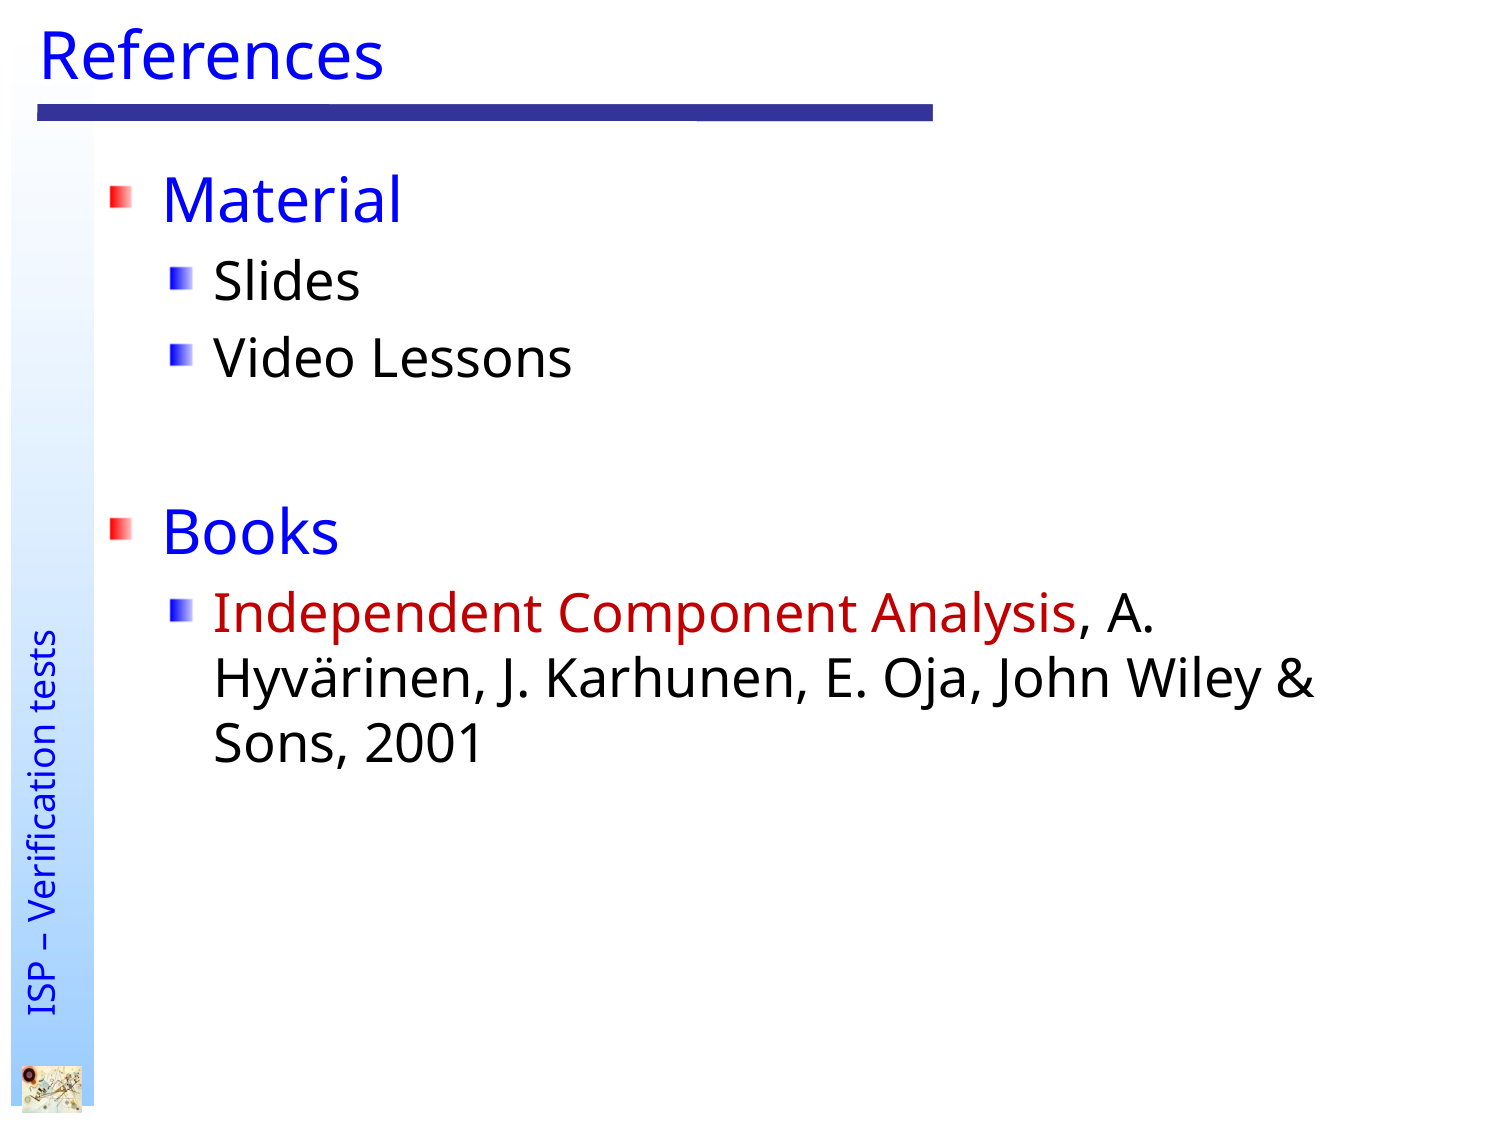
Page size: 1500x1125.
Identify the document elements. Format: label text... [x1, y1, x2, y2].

picture [22, 1066, 82, 1113]
picture [168, 342, 196, 369]
picture [168, 265, 196, 293]
picture [108, 516, 135, 543]
list Material Slides Video Lessons Books Independent Component Analysis, A. Hyvärinen, J. Karhunen, E. Oja, John Wiley & Sons, 2001 [93, 152, 1430, 1055]
title References [23, 4, 1414, 101]
picture [168, 597, 196, 625]
picture [108, 184, 135, 211]
